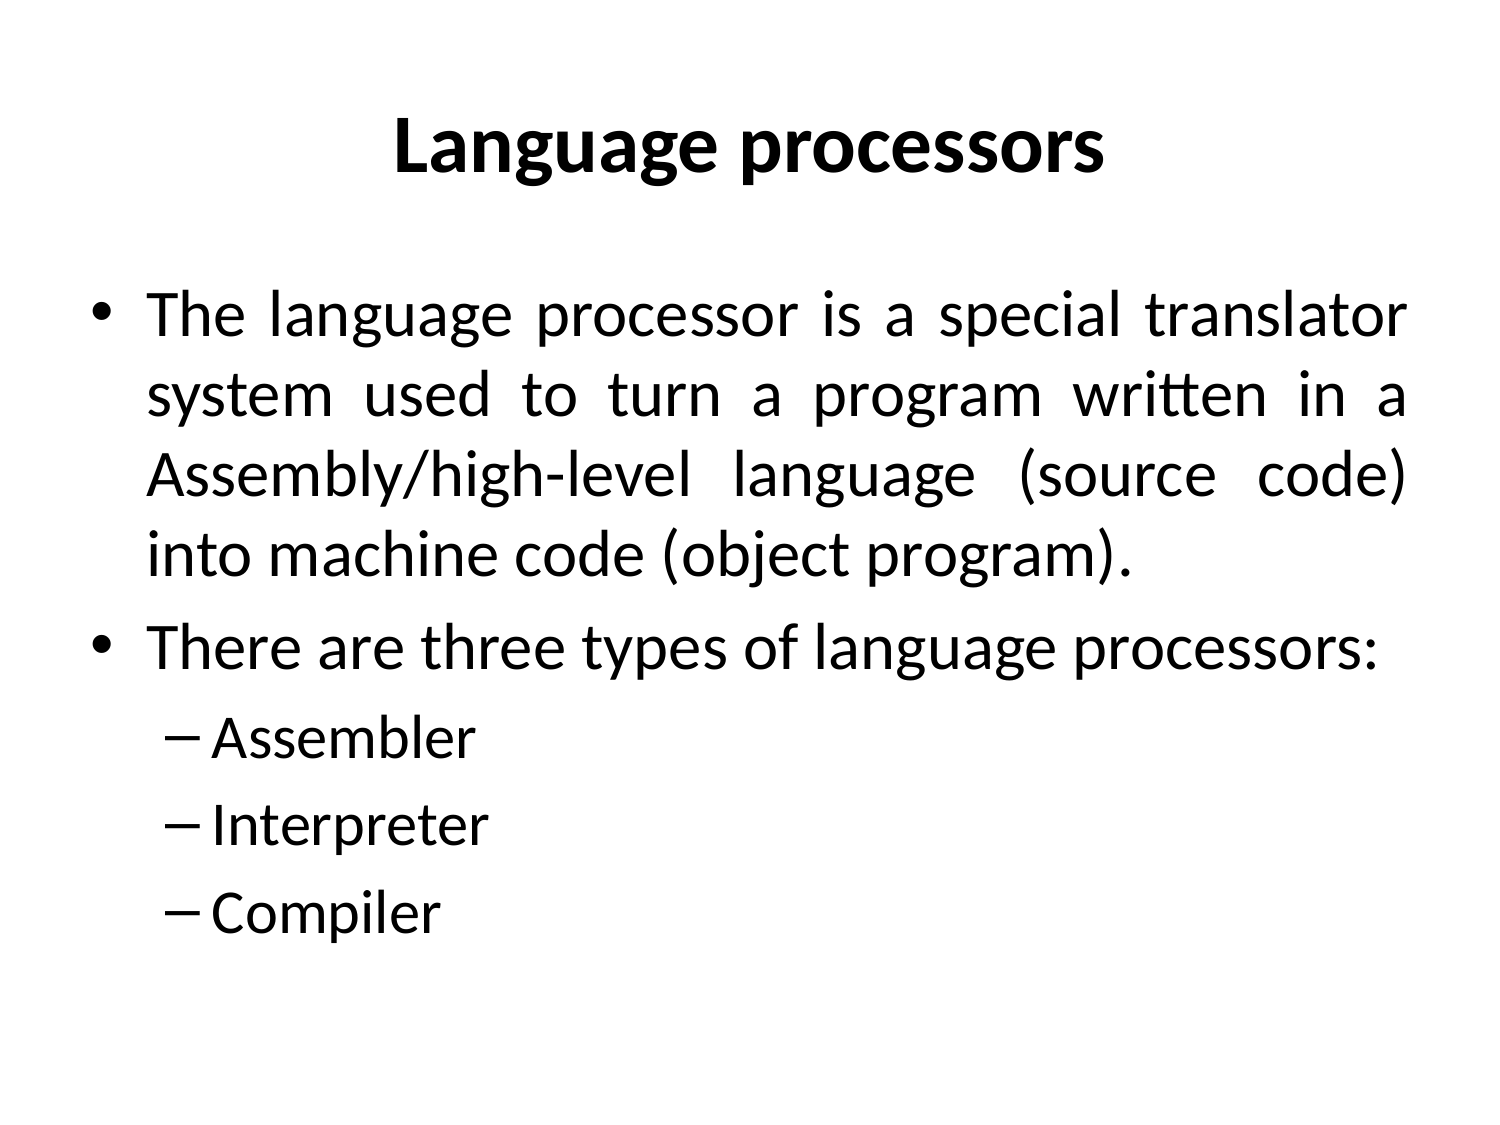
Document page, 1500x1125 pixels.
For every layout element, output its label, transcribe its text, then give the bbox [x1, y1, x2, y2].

title Language processors [75, 45, 1425, 233]
list The language processor is a special translator system used to turn a program written in a Assembly/high-level language (source code) into machine code (object program). There are three types of language processors: Assembler Interpreter Compiler [75, 262, 1425, 1005]
